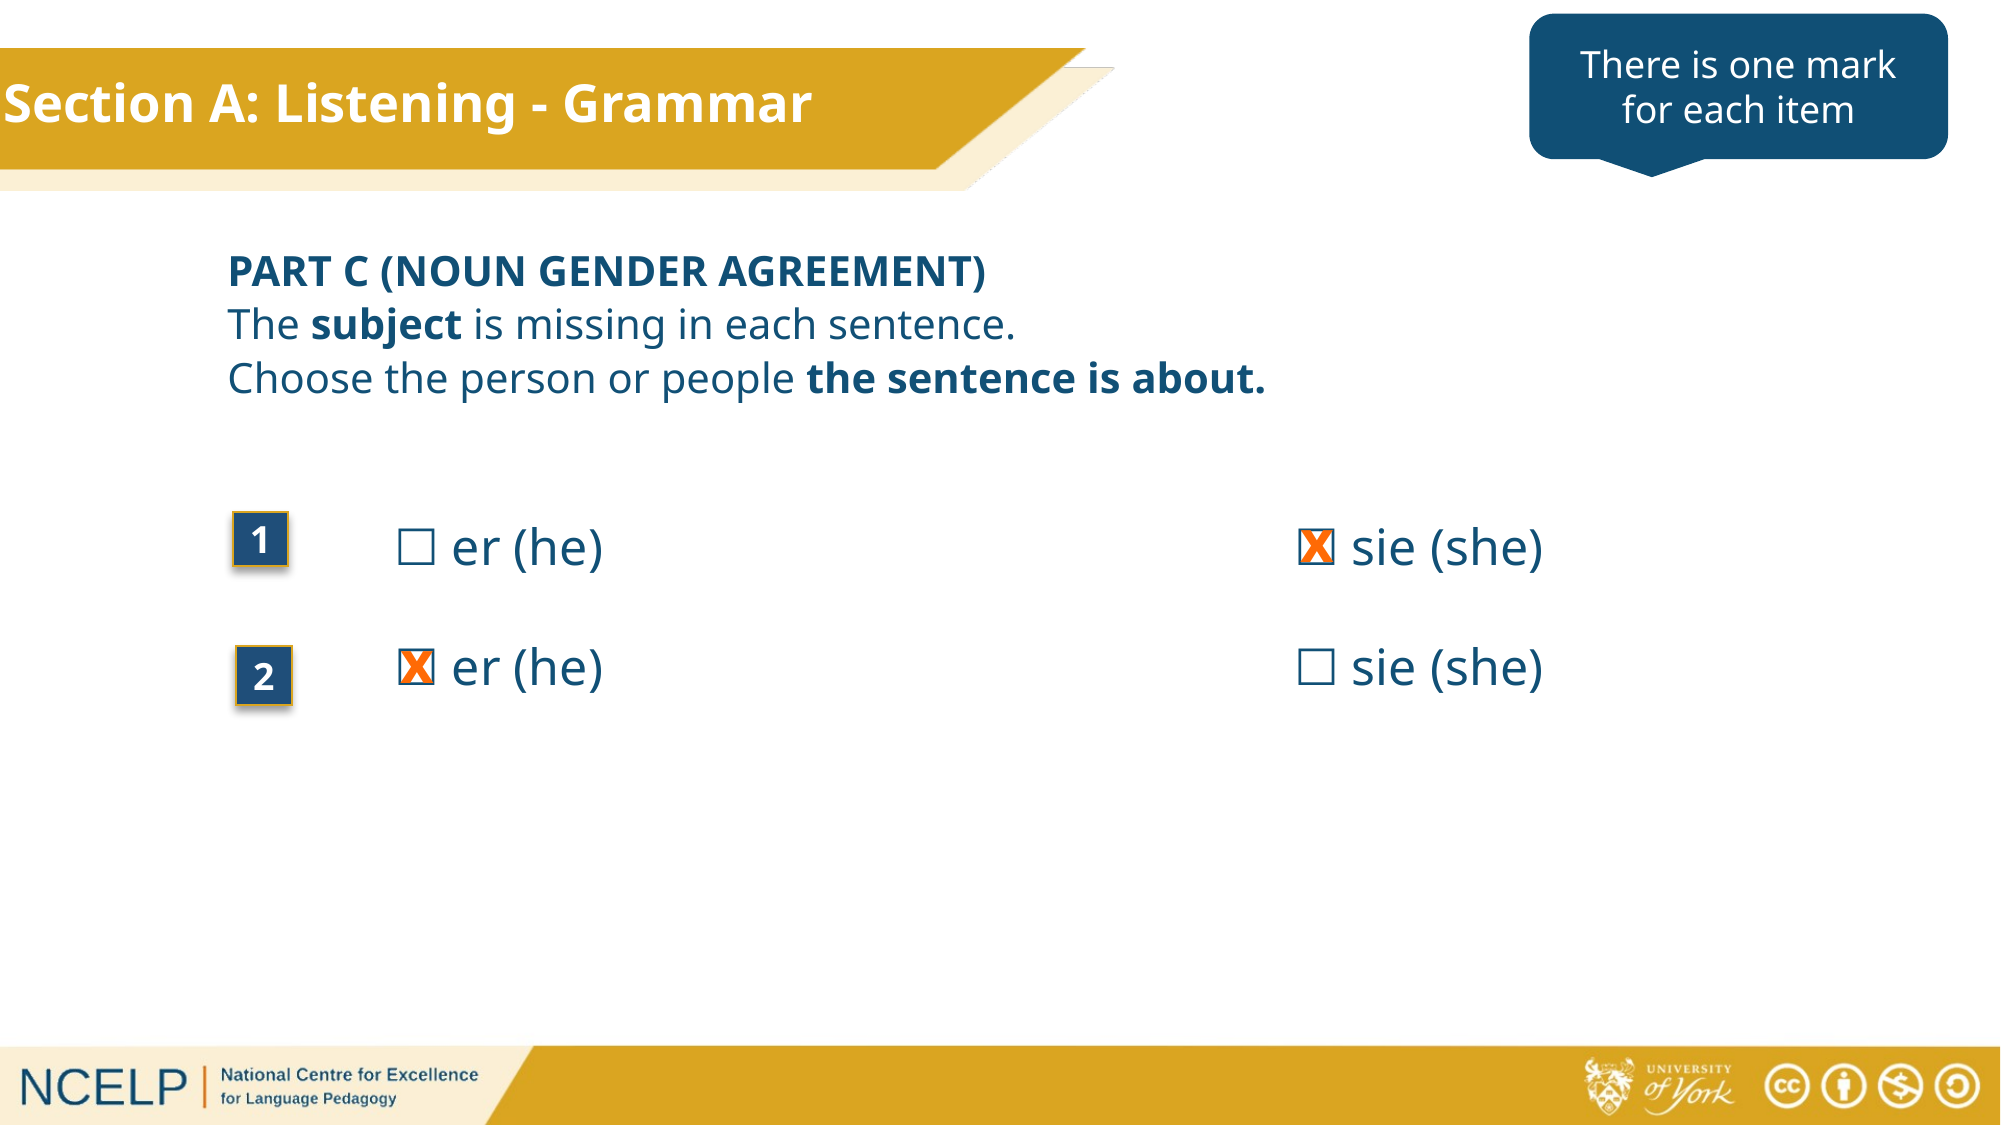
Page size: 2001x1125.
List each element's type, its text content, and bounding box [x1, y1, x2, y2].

text_box 1 ☐ er (he) ☐ sie (she) 2 ☐ er (he) ☐ sie (she) [229, 508, 1671, 704]
text_box 2 [235, 645, 293, 706]
text_box There is one mark for each item [1529, 13, 1949, 178]
picture [0, 0, 2001, 1125]
text_box 1 [232, 511, 289, 567]
text_box PART C (NOUN GENDER AGREEMENT) The subject is missing in each sentence. Choose the person or people the sentence is about. [212, 233, 1948, 570]
text_box x [1285, 497, 1376, 582]
text_box x [385, 618, 476, 703]
